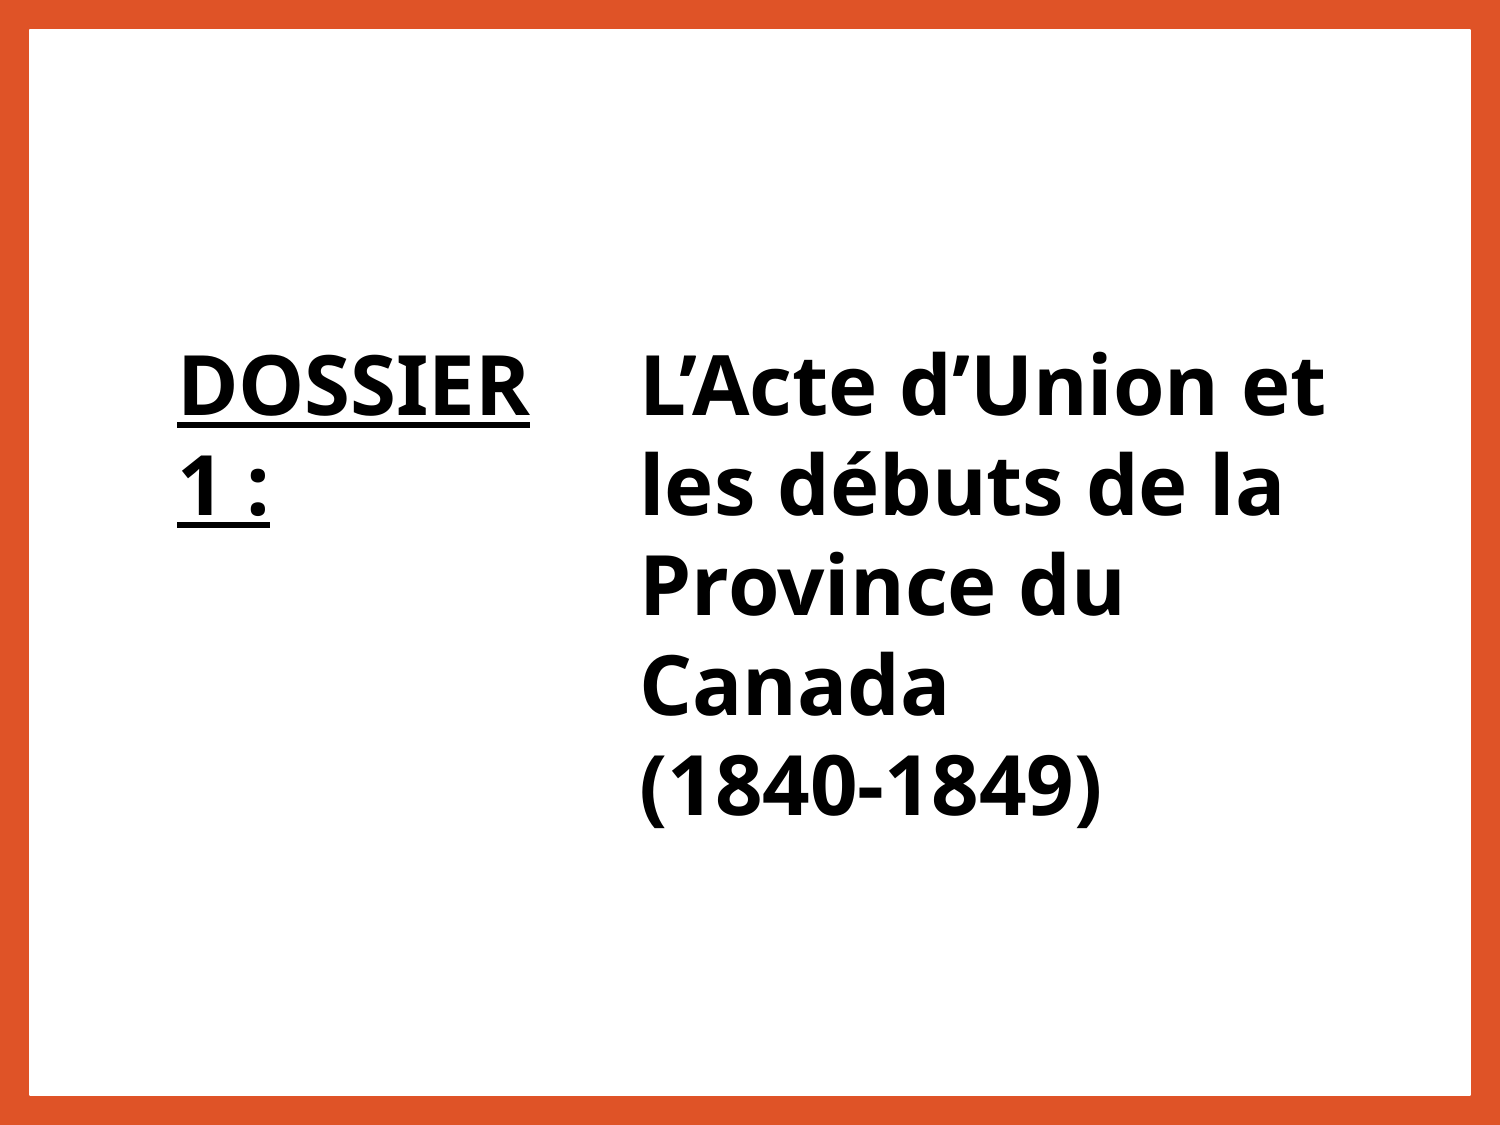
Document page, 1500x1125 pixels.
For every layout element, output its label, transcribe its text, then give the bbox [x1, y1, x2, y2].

text_box DOSSIER 1 : [162, 324, 638, 540]
text_box L’Acte d’Union et les débuts de la Province du Canada (1840-1849) [624, 324, 1463, 840]
